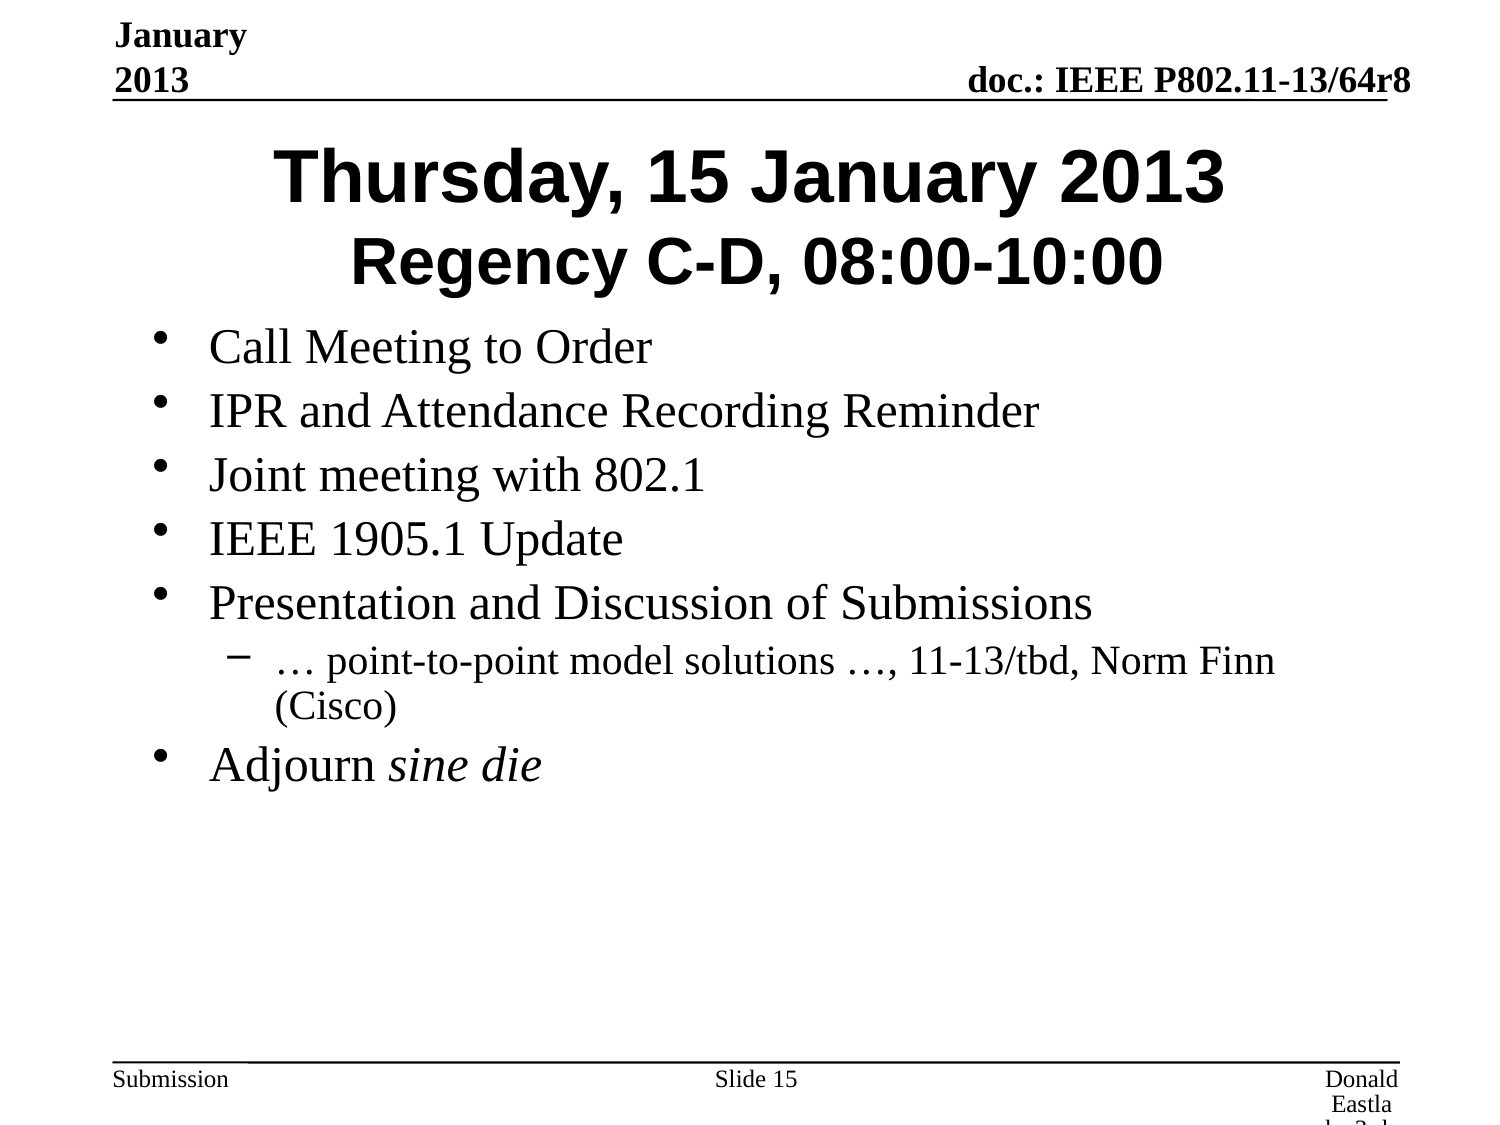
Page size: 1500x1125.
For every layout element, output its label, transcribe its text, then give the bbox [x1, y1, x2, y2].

footer Donald Eastlake 3rd, Huawei Technologies [1325, 1062, 1402, 1093]
slide_number Slide 15 [712, 1063, 800, 1093]
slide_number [114, 54, 290, 100]
title Thursday, 15 January 2013 Regency C-D, 08:00-10:00 [112, 112, 1388, 313]
list Call Meeting to Order IPR and Attendance Recording Reminder Joint meeting with 802.1 IEEE 1905.1 Update Presentation and Discussion of Submissions … point-to-point model solutions …, 11-13/tbd, Norm Finn (Cisco) Adjourn sine die [137, 312, 1388, 1063]
